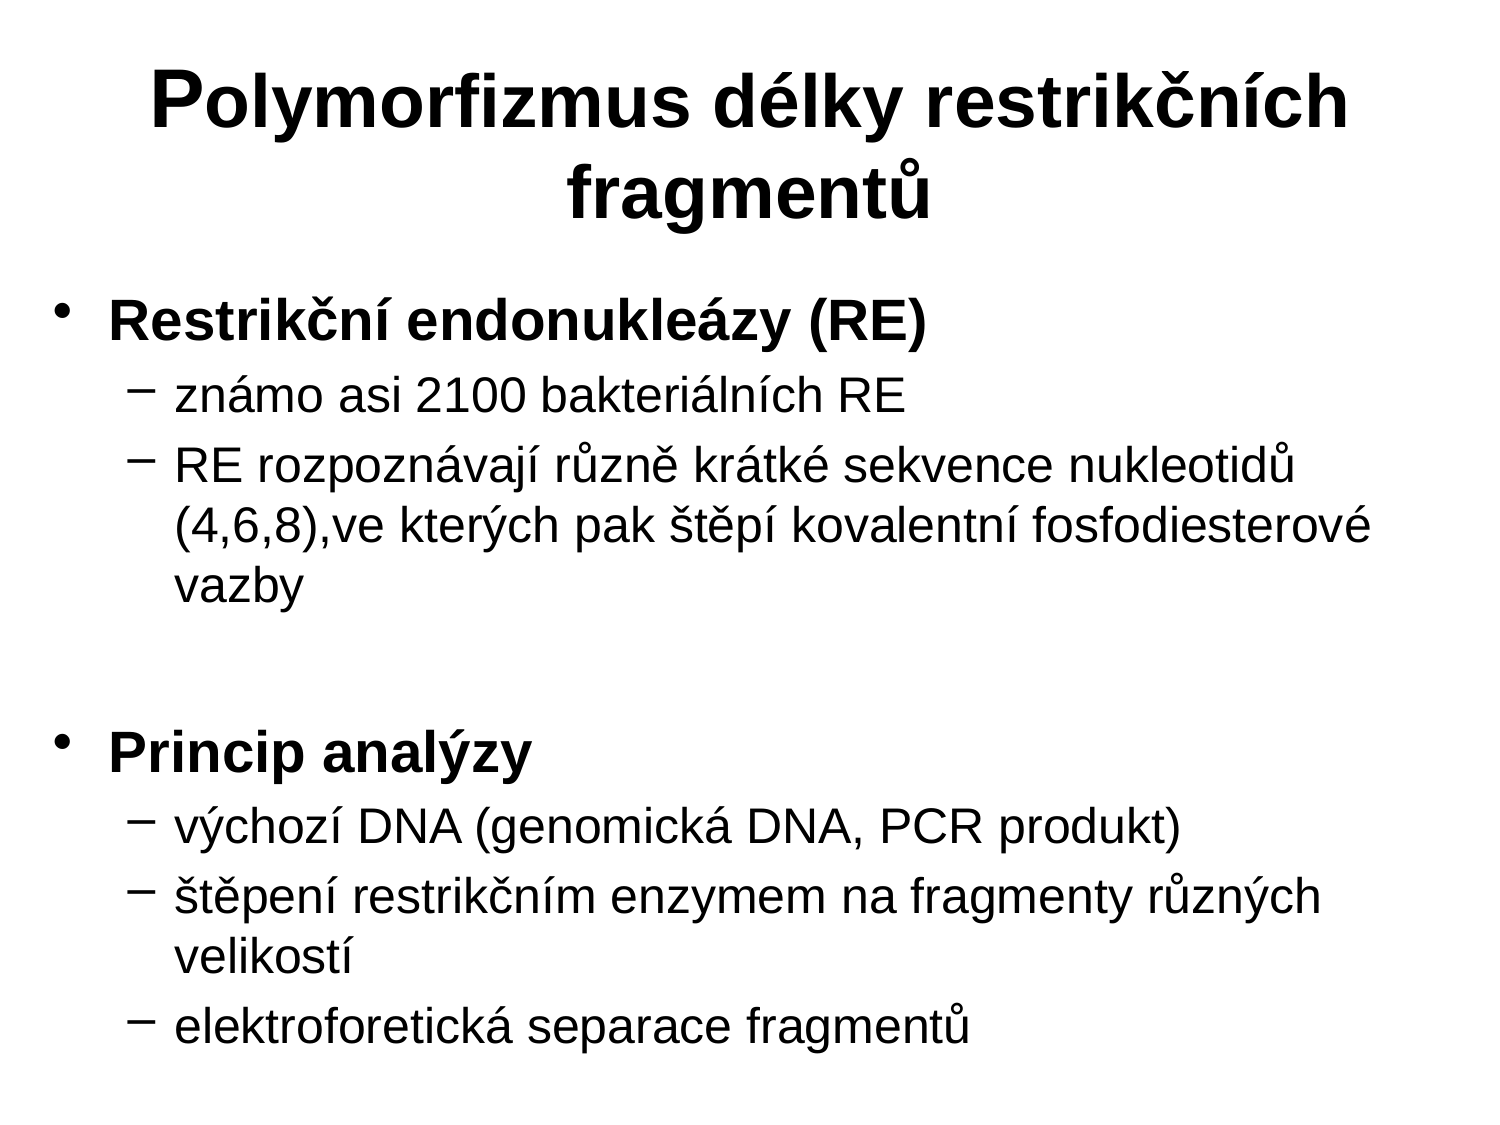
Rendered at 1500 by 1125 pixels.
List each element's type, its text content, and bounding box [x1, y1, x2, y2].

list Restrikční endonukleázy (RE) známo asi 2100 bakteriálních RE RE rozpoznávají různě krátké sekvence nukleotidů (4,6,8),ve kterých pak štěpí kovalentní fosfodiesterové vazby Princip analýzy výchozí DNA (genomická DNA, PCR produkt) štěpení restrikčním enzymem na fragmenty různých velikostí elektroforetická separace fragmentů [37, 275, 1425, 1063]
title Polymorfizmus délky restrikčních fragmentů [75, 45, 1425, 233]
